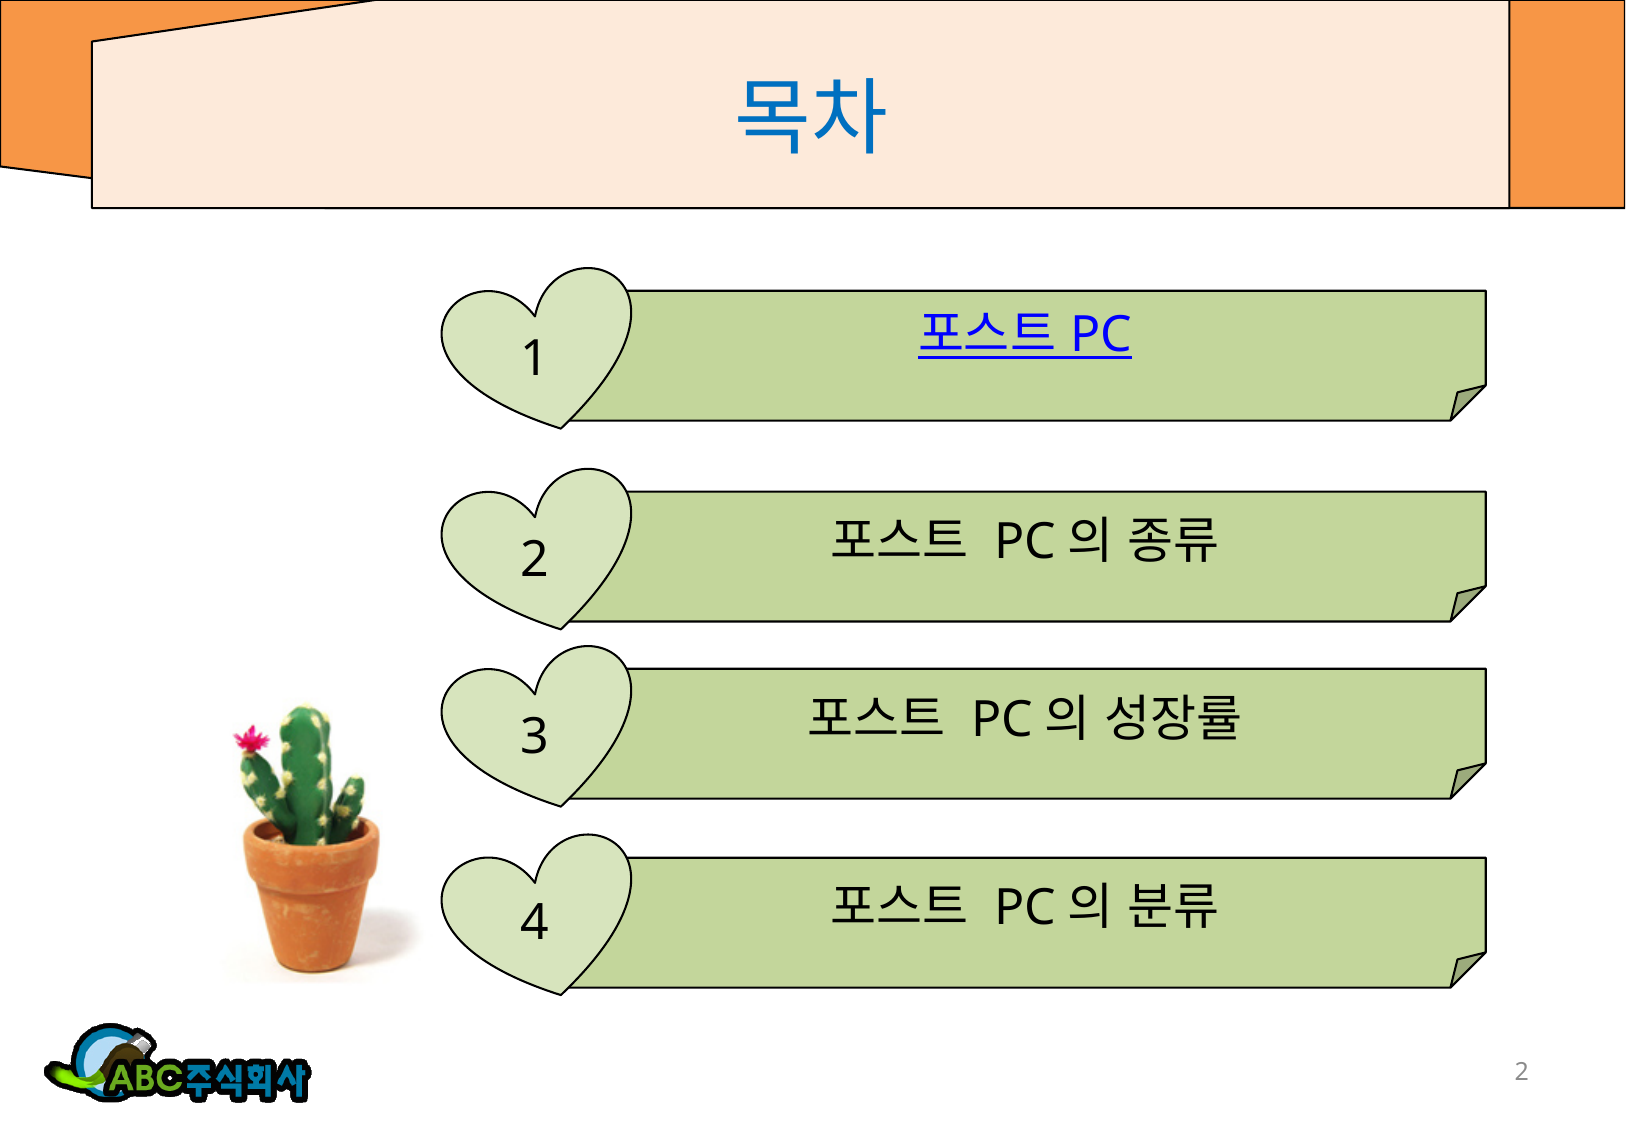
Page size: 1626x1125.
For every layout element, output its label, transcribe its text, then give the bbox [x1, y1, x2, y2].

text_box 4 [506, 882, 565, 958]
text_box 포스트 PC의 분류 [571, 855, 1488, 990]
text_box [452, 832, 634, 998]
text_box 포스트 PC [571, 288, 1488, 423]
text_box 포스트 PC의 종류 [571, 489, 1488, 624]
text_box 포스트 PC의 성장률 [571, 666, 1488, 801]
picture [32, 1014, 319, 1109]
text_box [439, 466, 634, 632]
text_box 1 [506, 317, 565, 393]
text_box 2 [506, 518, 565, 594]
text_box [439, 265, 634, 431]
picture [186, 692, 447, 1000]
text_box [445, 643, 634, 809]
text_box 3 [506, 695, 565, 771]
title 목차 [80, 20, 1543, 209]
slide_number 2 [1164, 1042, 1544, 1103]
